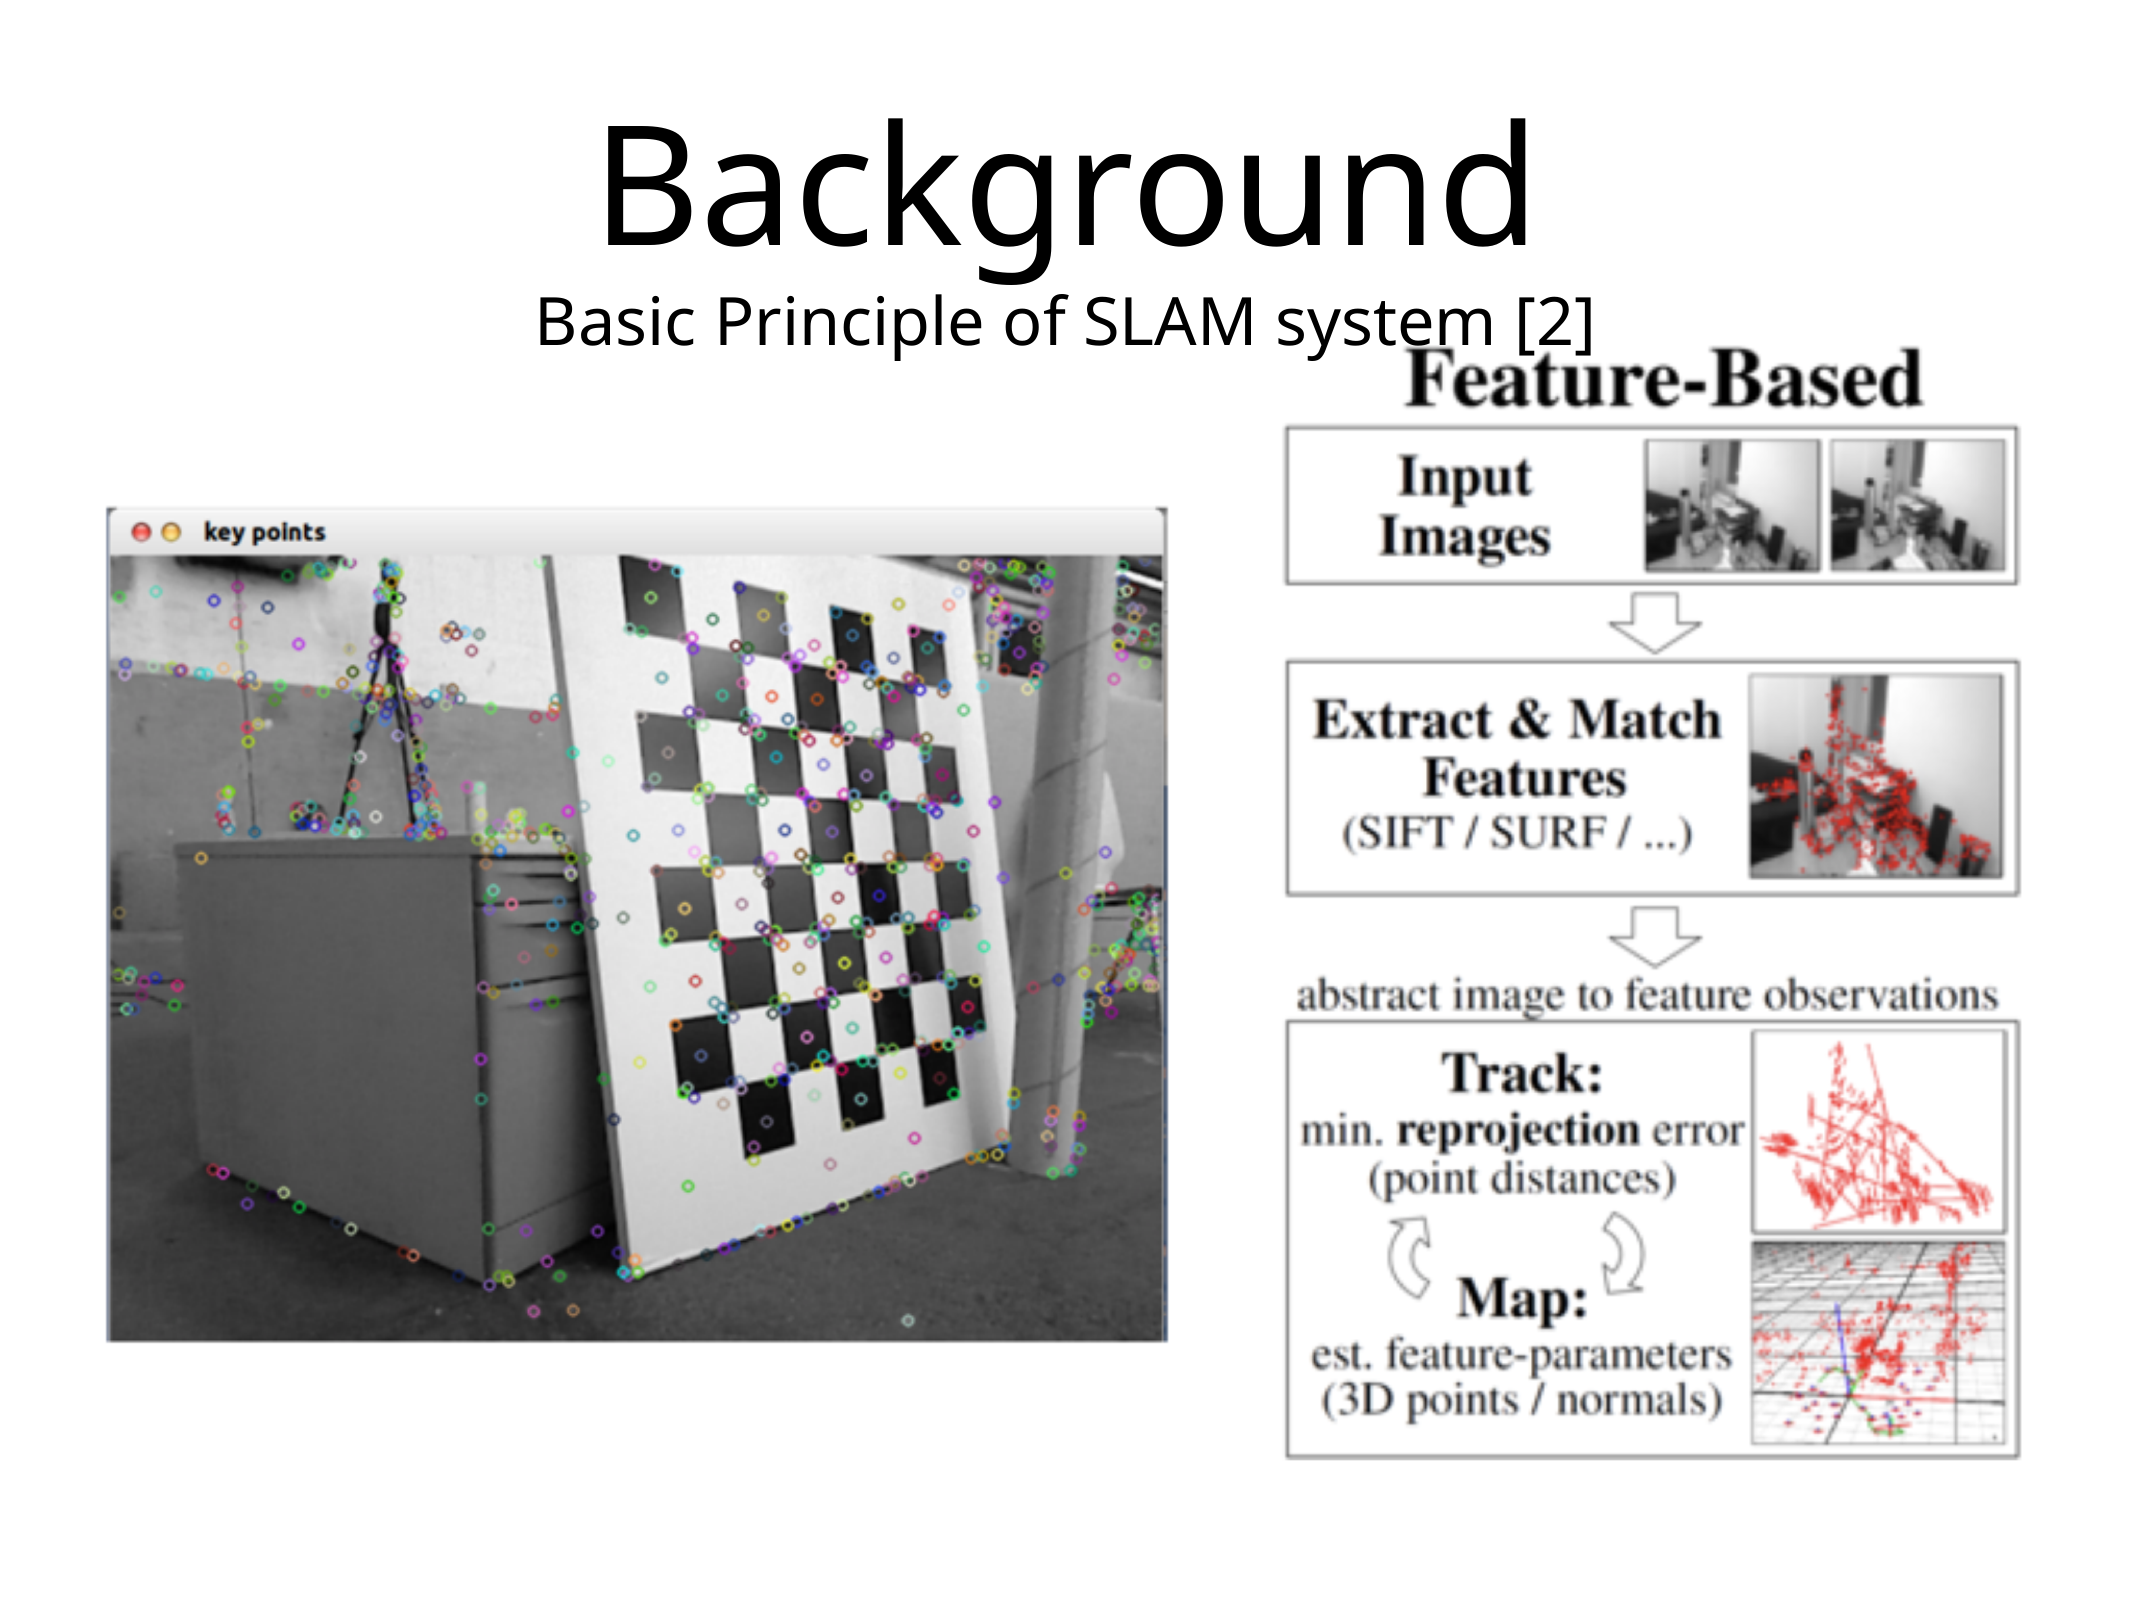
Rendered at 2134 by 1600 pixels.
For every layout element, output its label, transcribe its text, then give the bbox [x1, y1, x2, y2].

picture [1242, 303, 2064, 1487]
title Background Basic Principle of SLAM system [2] [155, 41, 1978, 397]
picture [88, 494, 1181, 1362]
text_box [88, 494, 1199, 1389]
